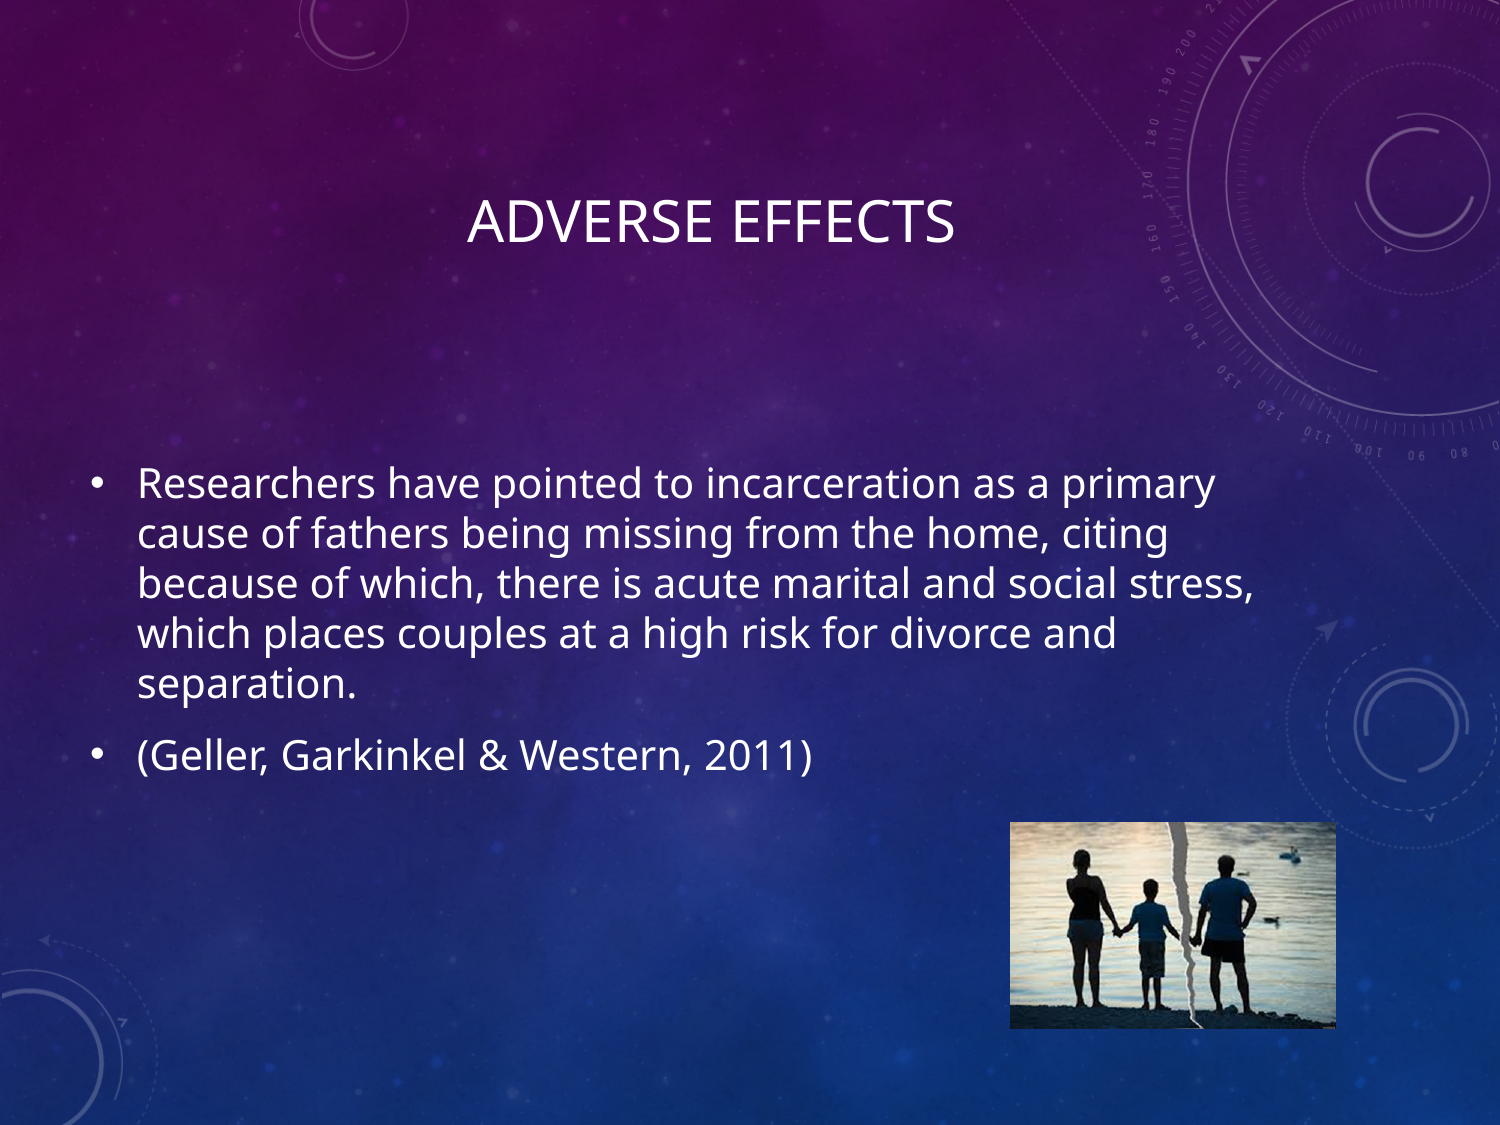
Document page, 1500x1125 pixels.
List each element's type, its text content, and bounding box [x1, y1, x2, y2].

title Adverse Effects [75, 99, 1350, 339]
list Researchers have pointed to incarceration as a primary cause of fathers being missing from the home, citing because of which, there is acute marital and social stress, which places couples at a high risk for divorce and separation. (Geller, Garkinkel & Western, 2011) [75, 351, 1350, 950]
picture [0, 0, 1500, 1125]
